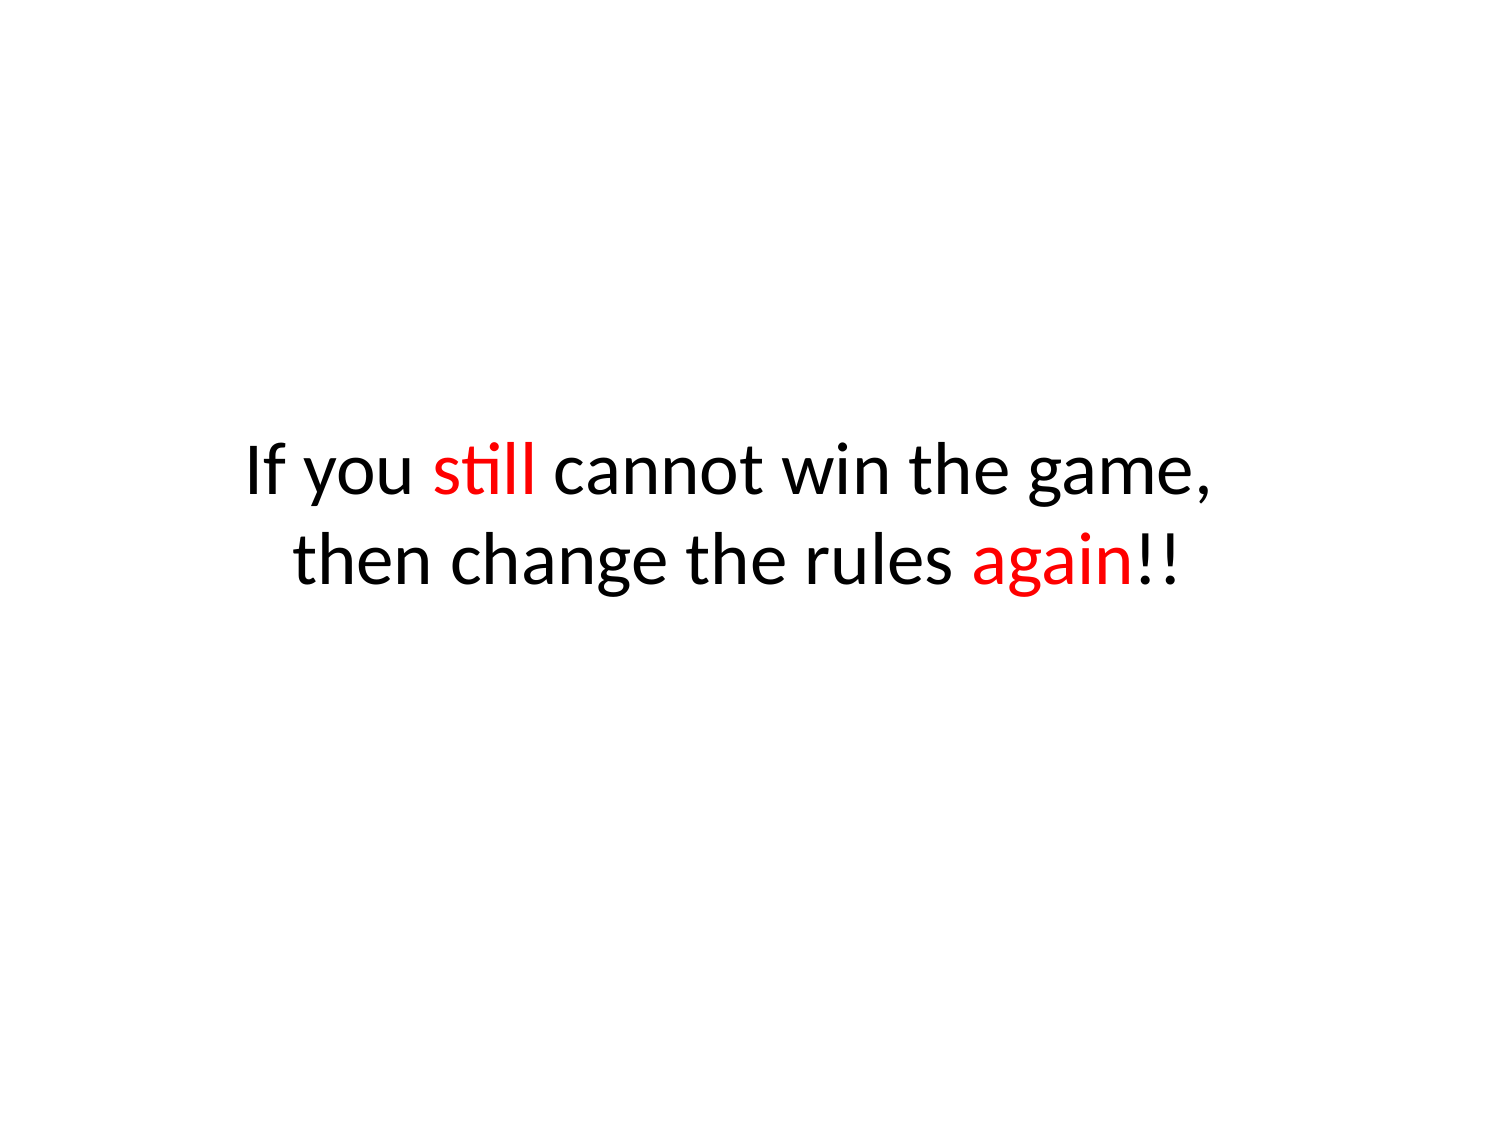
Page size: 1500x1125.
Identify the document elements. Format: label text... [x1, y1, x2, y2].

text_box If you still cannot win the game, then change the rules again!! [112, 412, 1363, 608]
